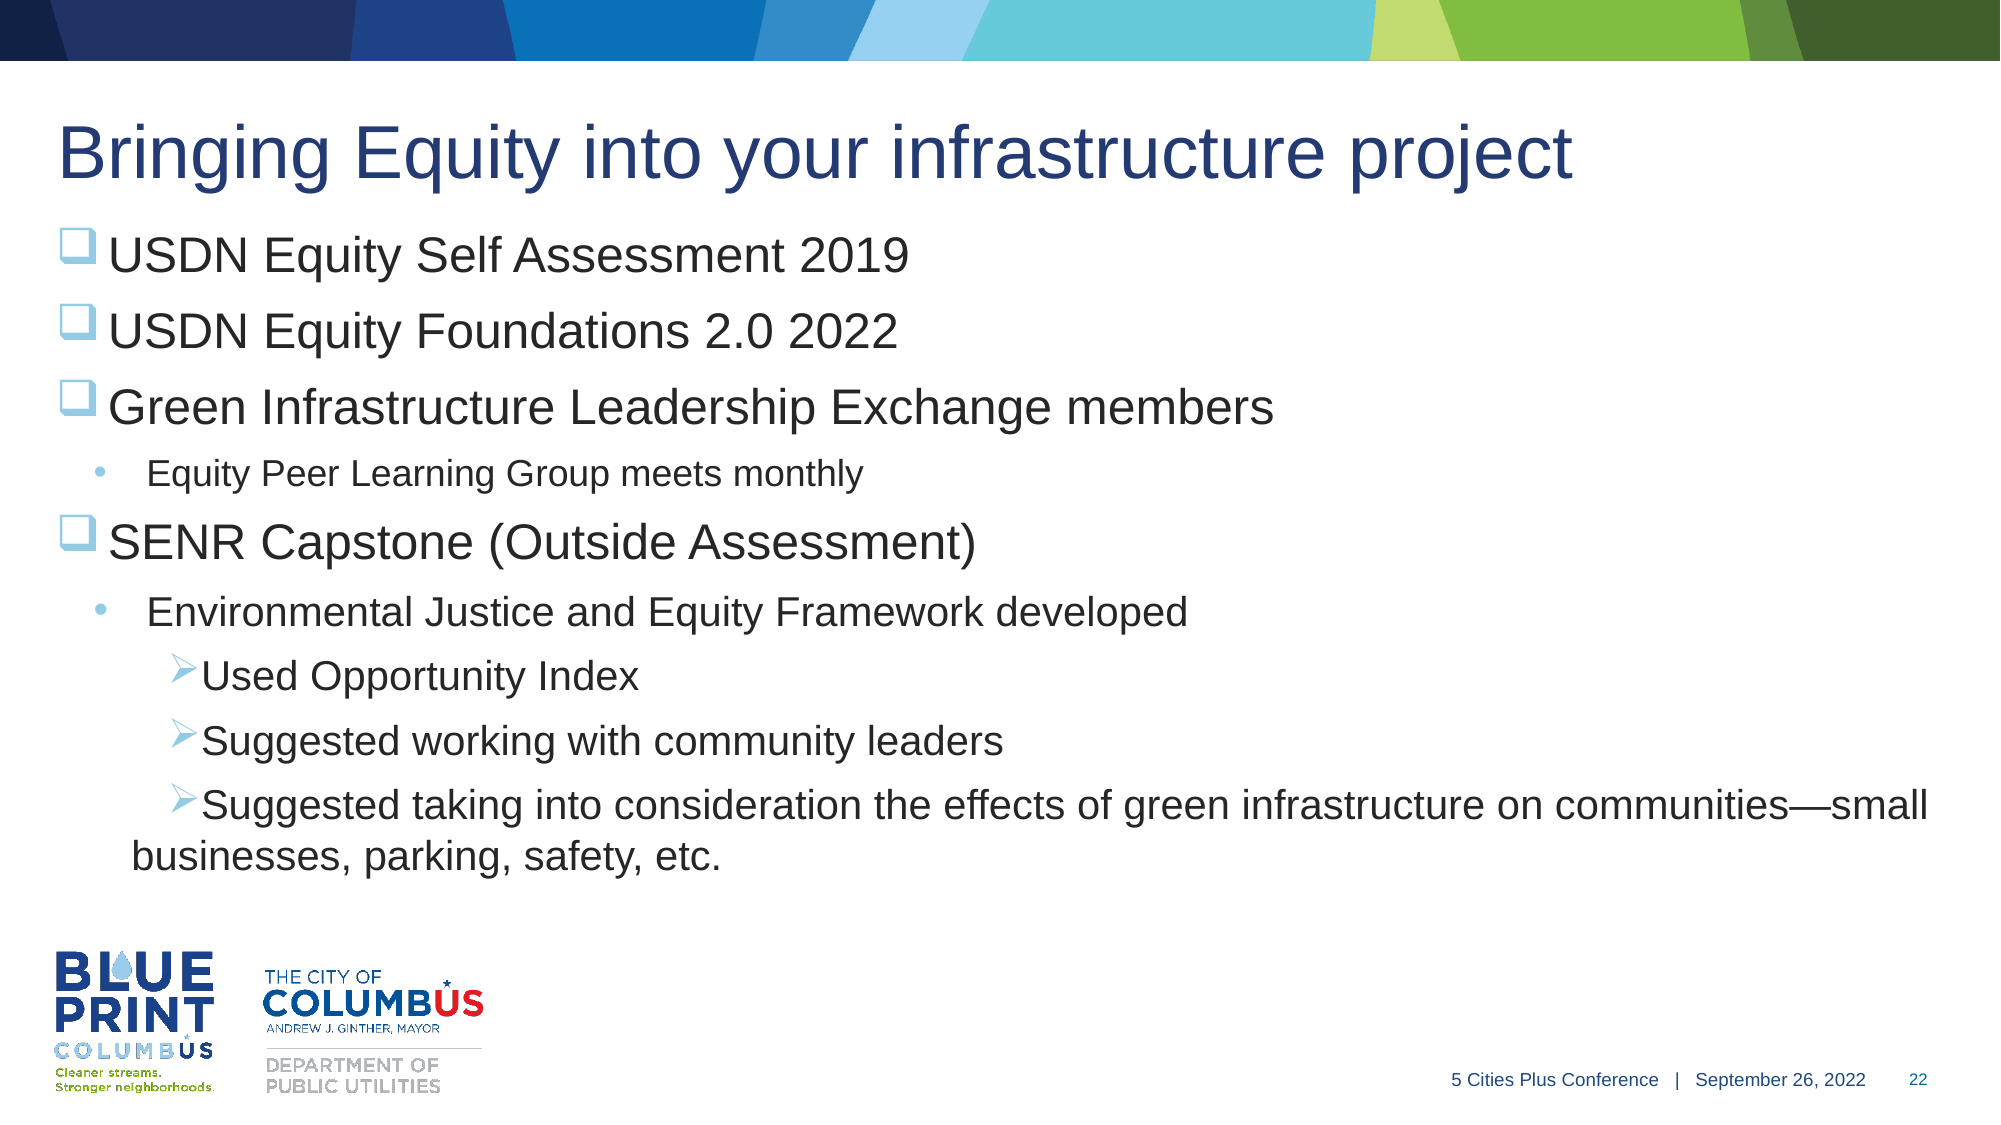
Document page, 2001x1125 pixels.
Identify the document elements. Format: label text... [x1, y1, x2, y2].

footer 5 Cities Plus Conference | September 26, 2022 [300, 1065, 1866, 1093]
title Bringing Equity into your infrastructure project [56, 115, 1943, 194]
list USDN Equity Self Assessment 2019 USDN Equity Foundations 2.0 2022 Green Infrastructure Leadership Exchange members Equity Peer Learning Group meets monthly SENR Capstone (Outside Assessment) Environmental Justice and Equity Framework developed Used Opportunity Index Suggested working with community leaders Suggested taking into consideration the effects of green infrastructure on communities—small businesses, parking, safety, etc. [55, 222, 1944, 1036]
picture [0, 0, 2000, 61]
picture [54, 950, 214, 1093]
slide_number 22 [1891, 1065, 1941, 1093]
picture [263, 1036, 483, 1093]
